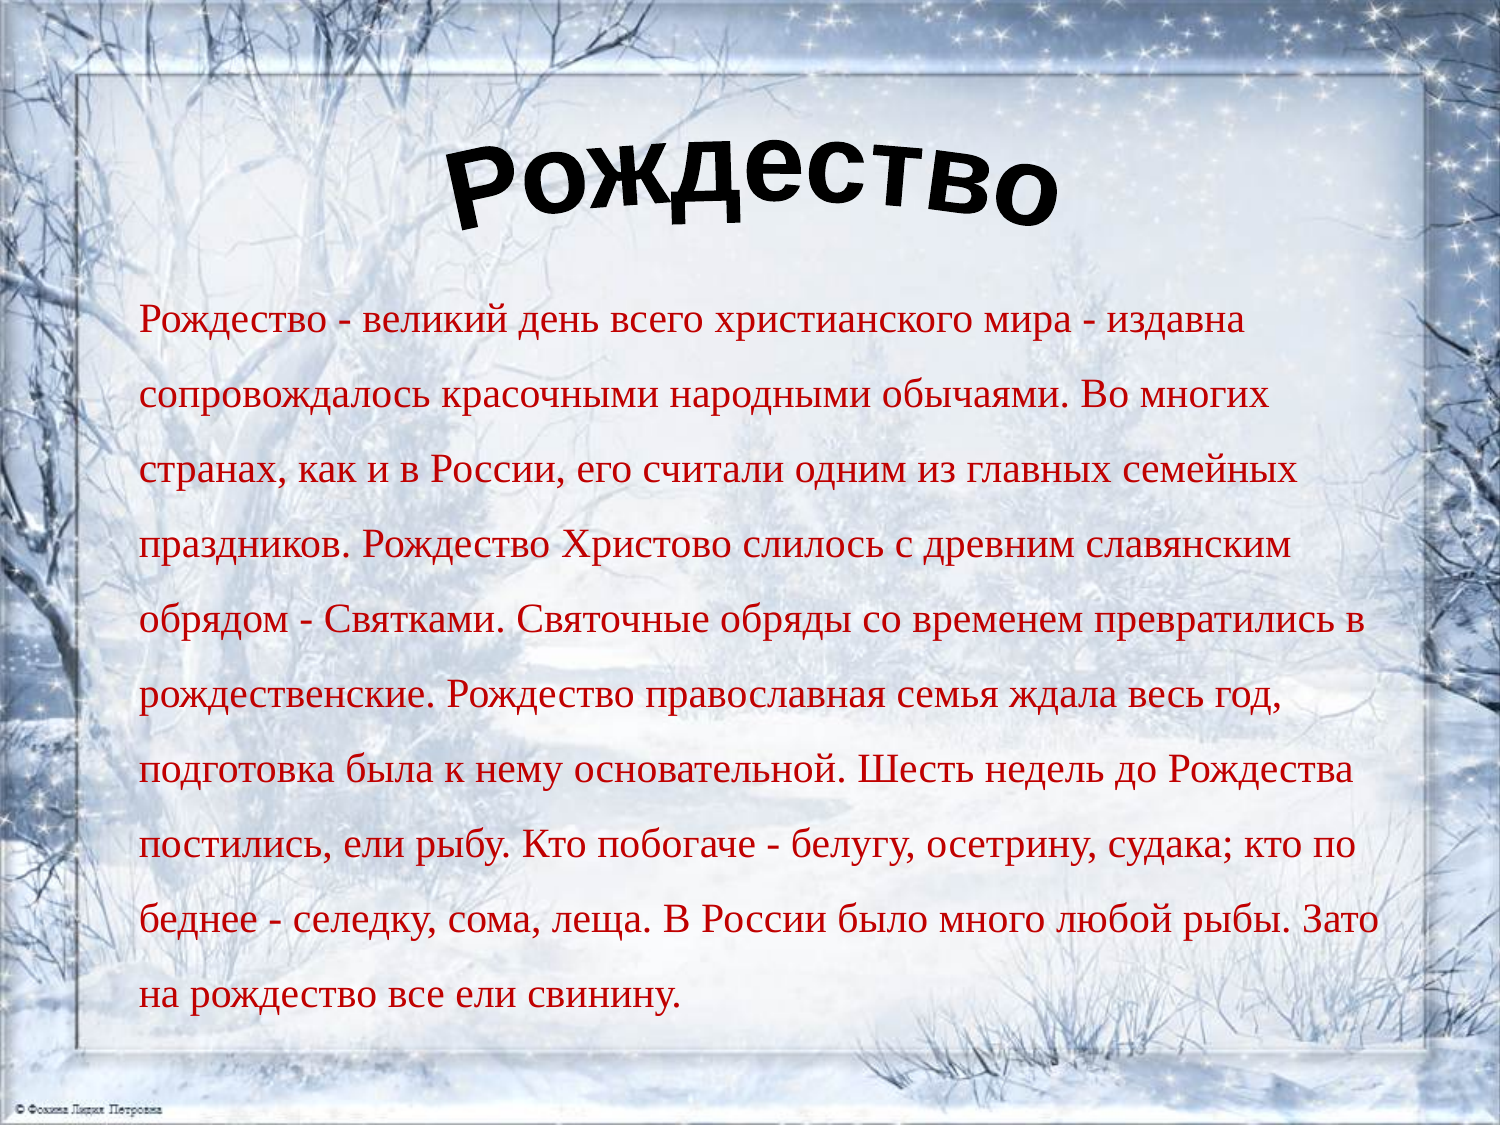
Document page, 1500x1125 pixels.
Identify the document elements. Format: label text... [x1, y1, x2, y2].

list Рождество - великий день всего христианского мира - издавна сопровождалось красочными народными обычаями. Во многих странах, как и в России, его считали одним из главных семейных праздников. Рождество Христово слилось с древним славянским обрядом - Святками. Святочные обряды со временем превратились в рождественские. Рождество православная семья ждала весь год, подготовка была к нему основательной. Шесть недель до Рождества постились, ели рыбу. Кто побогаче - белугу, осетрину, судака; кто по беднее - селедку, сома, леща. В России было много любой рыбы. Зато на рождество все ели свинину. [123, 550, 1399, 1024]
picture [0, 0, 1500, 1125]
